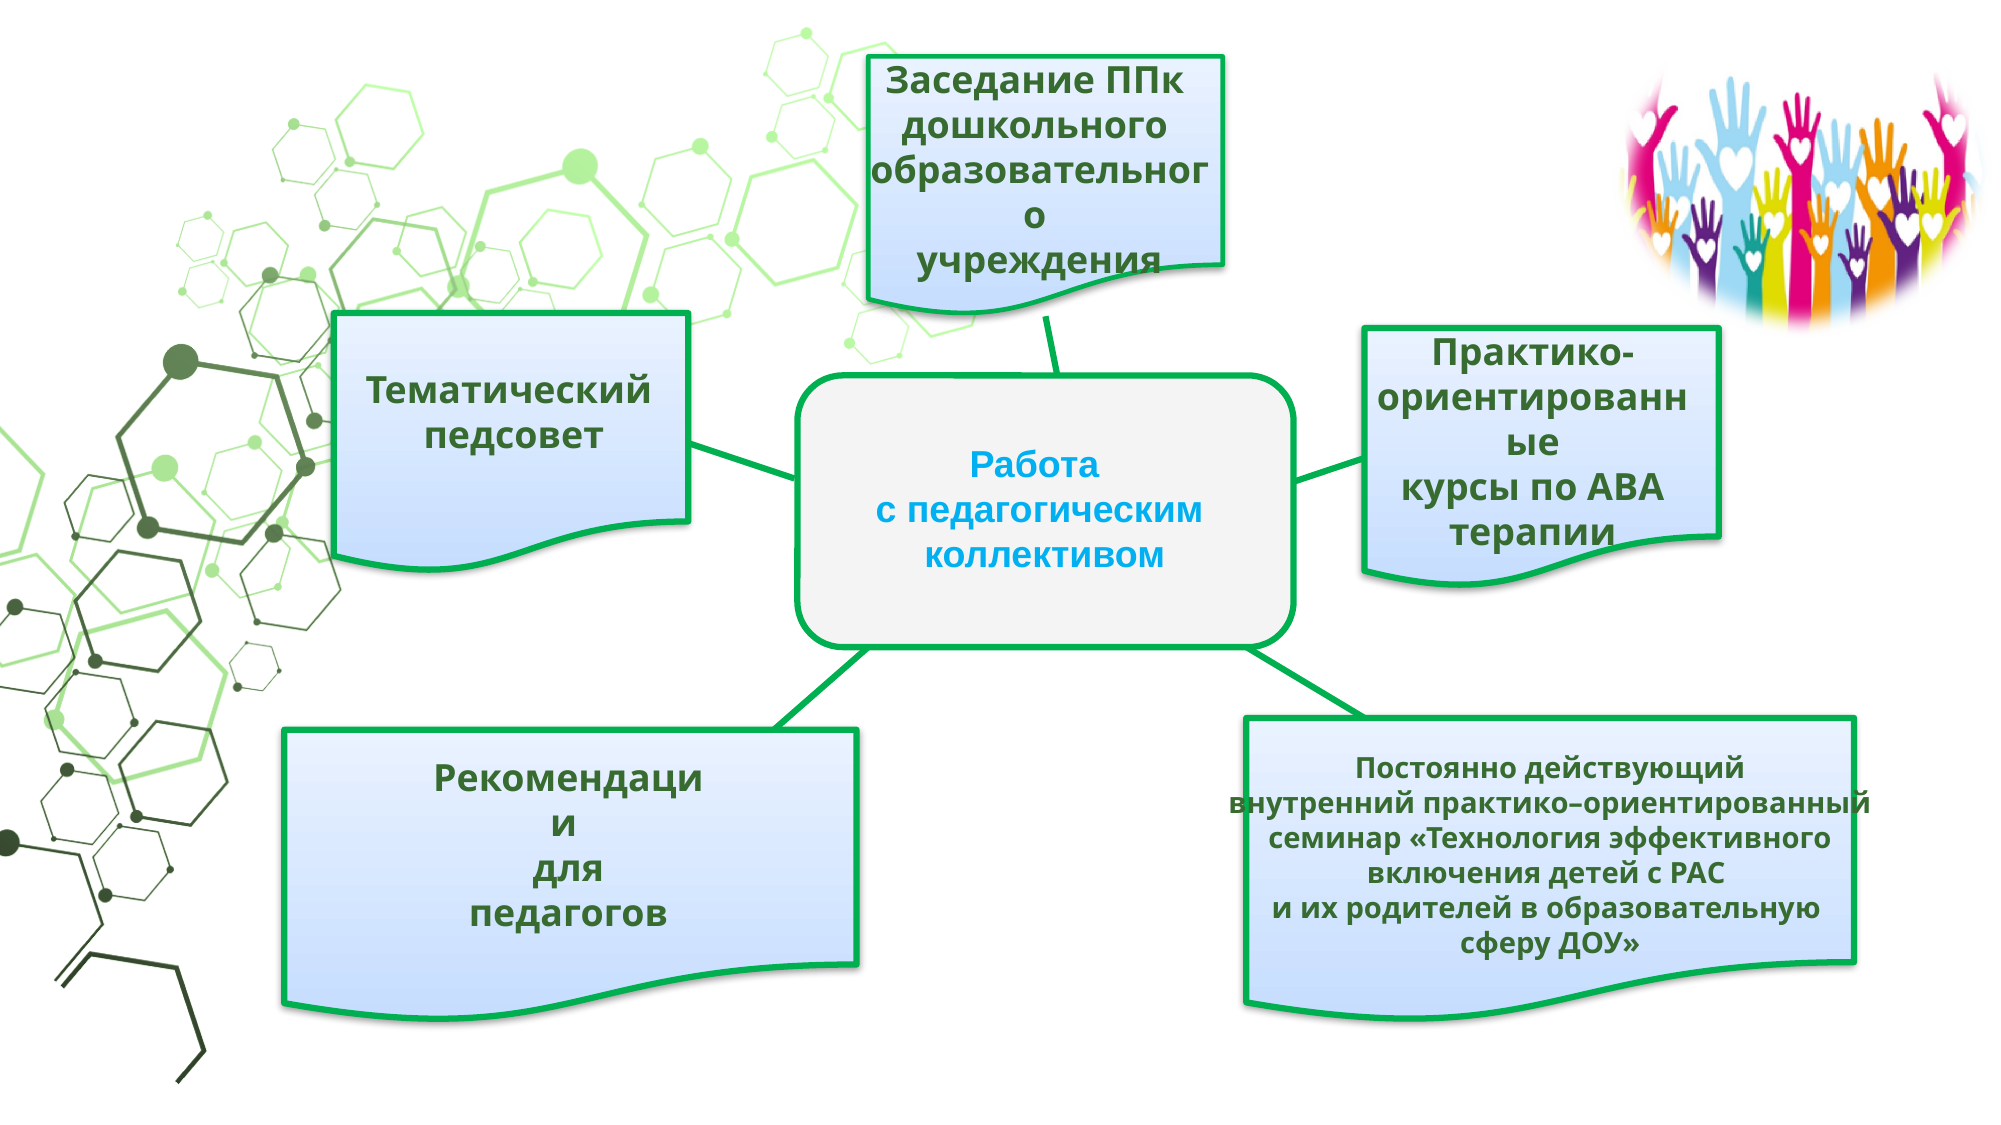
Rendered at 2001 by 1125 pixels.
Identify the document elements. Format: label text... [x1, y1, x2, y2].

text_box [283, 843, 858, 1020]
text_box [1245, 646, 1365, 719]
picture [0, 0, 978, 835]
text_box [773, 646, 869, 730]
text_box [687, 442, 795, 479]
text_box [1293, 457, 1365, 482]
text_box [981, 289, 1078, 314]
text_box [1245, 717, 1855, 741]
text_box [0, 0, 2000, 1125]
text_box [1245, 967, 1751, 1020]
text_box Рекомендации для педагогов [414, 843, 723, 942]
text_box Работа с педагогическим коллективом [981, 431, 1223, 582]
text_box [1713, 346, 1720, 538]
text_box Заседание ППк дошкольного образовательного учреждения [981, 48, 1235, 289]
text_box [1363, 561, 1573, 586]
picture [1610, 8, 1994, 339]
text_box [981, 373, 1296, 650]
picture [960, 506, 965, 518]
text_box Практико- ориентированные курсы по АВА терапии [1352, 320, 1713, 561]
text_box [1045, 298, 1058, 376]
text_box Постоянно действующий внутренний практико–ориентированный семинар «Технология эффективного включения детей с РАС и их родителей в образовательную сферу ДОУ» [1175, 741, 1926, 967]
